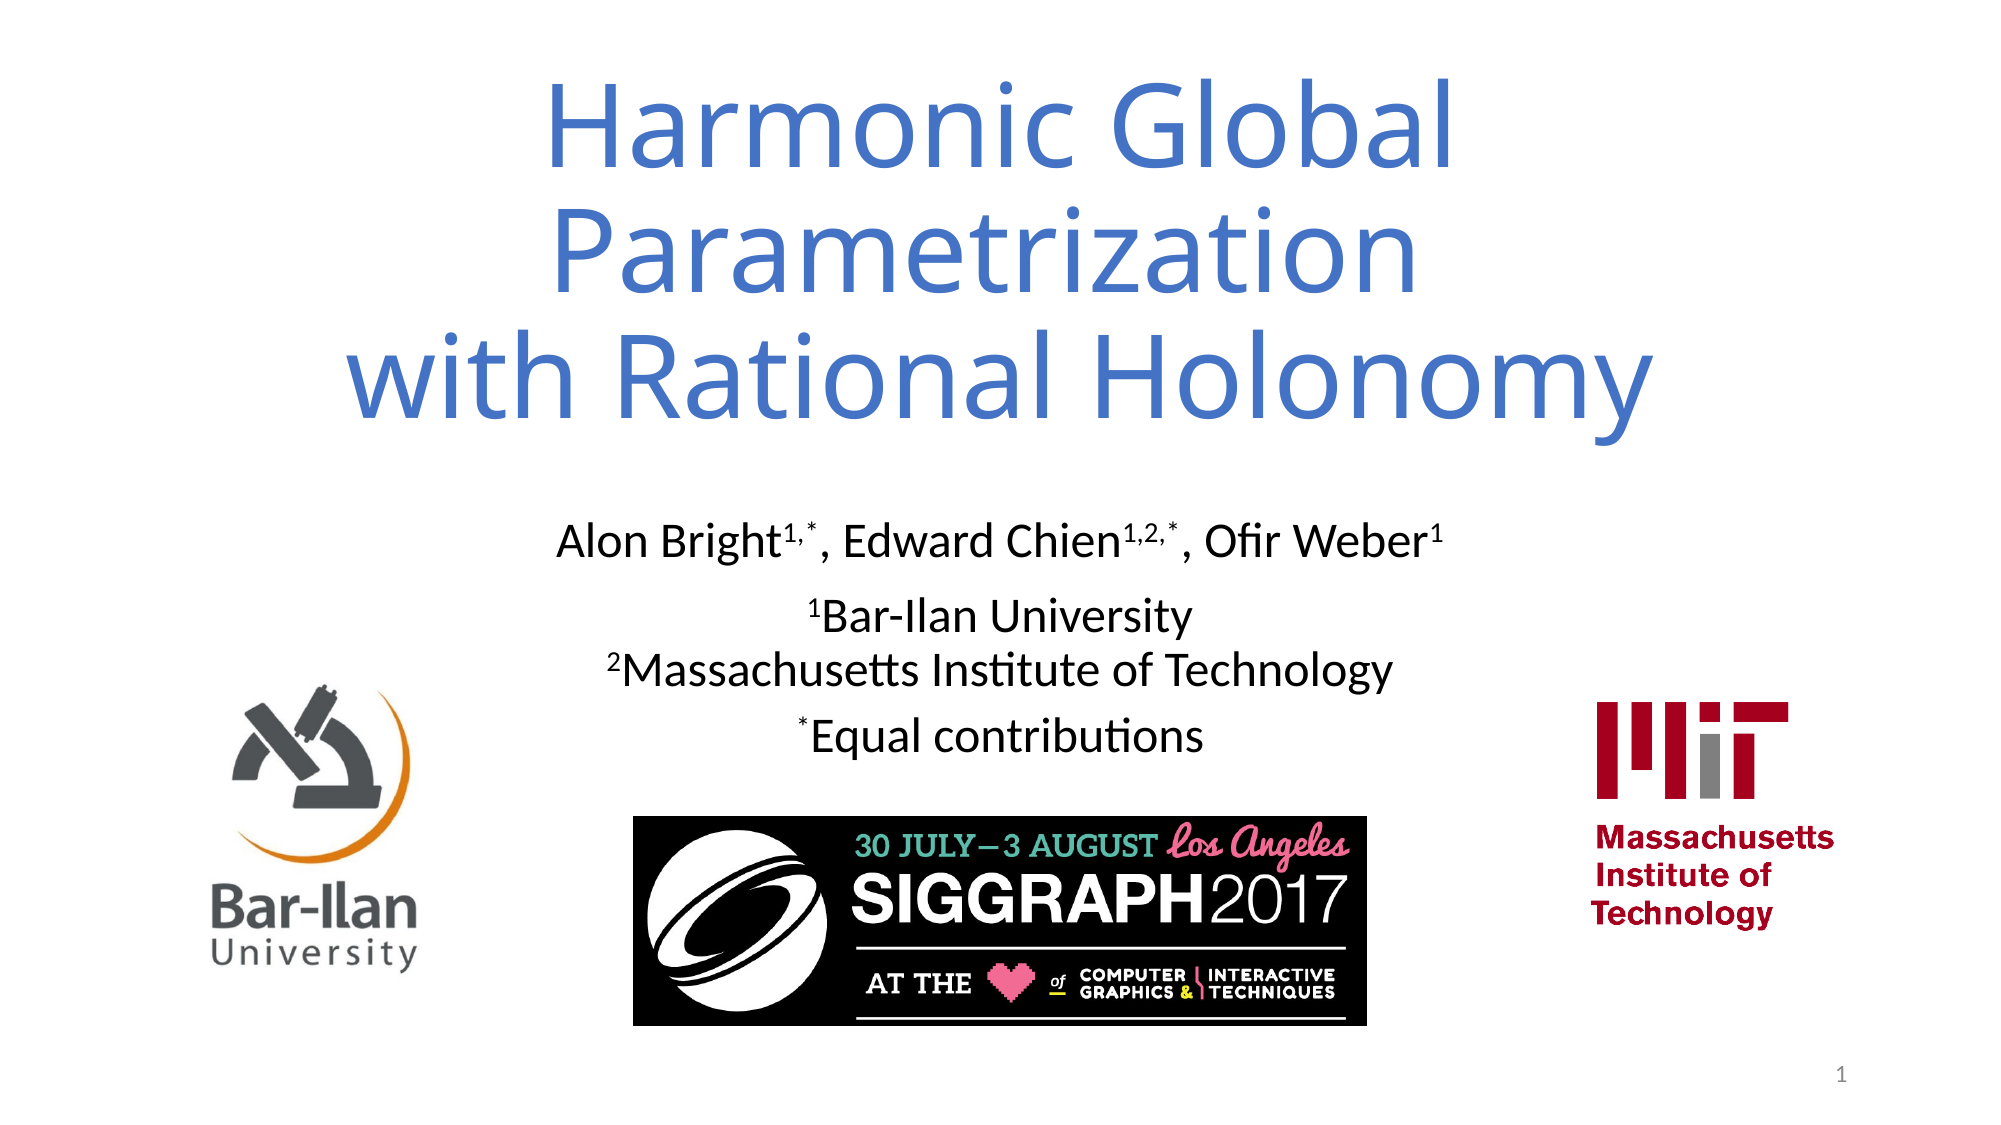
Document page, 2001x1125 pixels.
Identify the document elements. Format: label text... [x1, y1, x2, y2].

title Harmonic Global Parametrization with Rational Holonomy [231, 59, 1768, 451]
slide_number 1 [1412, 1042, 1863, 1103]
picture [633, 816, 1367, 1026]
picture [1511, 683, 1909, 949]
picture [177, 642, 446, 991]
subtitle Alon Bright1,*, Edward Chien1,2,*, Ofir Weber1 1Bar-Ilan University 2Massachusetts Institute of Technology *Equal contributions [249, 506, 1750, 779]
